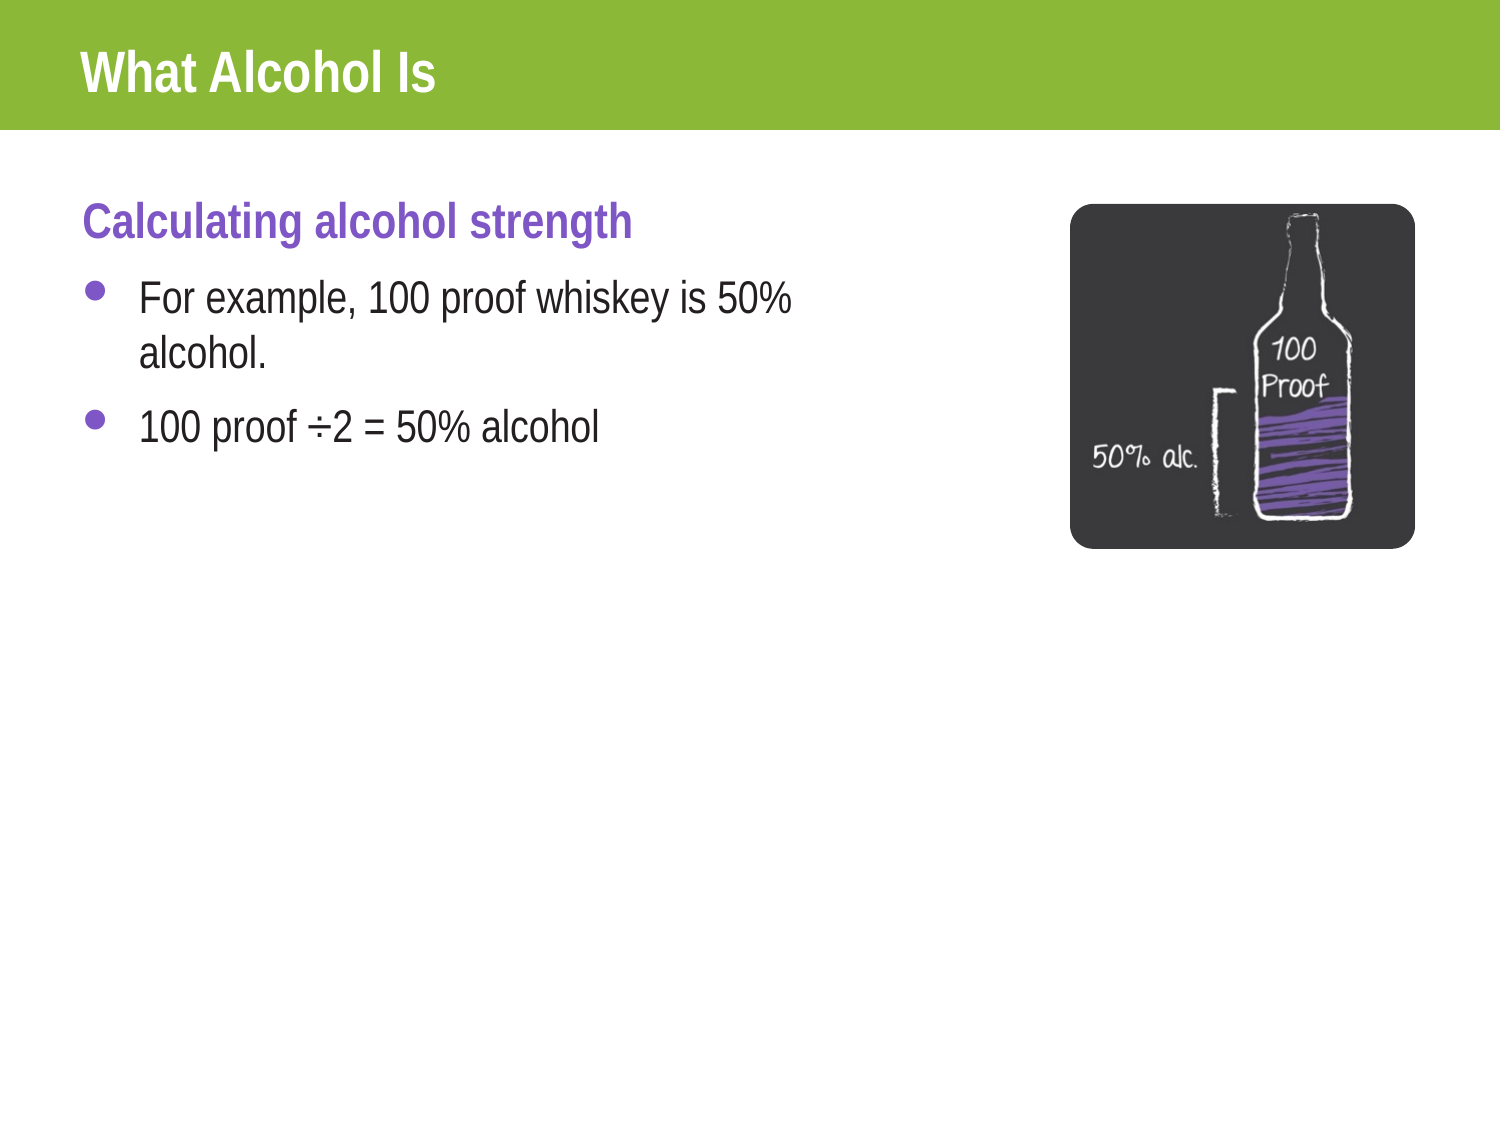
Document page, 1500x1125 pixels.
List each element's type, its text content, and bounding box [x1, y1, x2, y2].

picture [1069, 203, 1416, 550]
text_box [237, 24, 1500, 111]
title What Alcohol Is [65, 26, 1429, 112]
list Calculating alcohol strength For example, 100 proof whiskey is 50% alcohol. 100 proof ÷2 = 50% alcohol [67, 187, 944, 1005]
